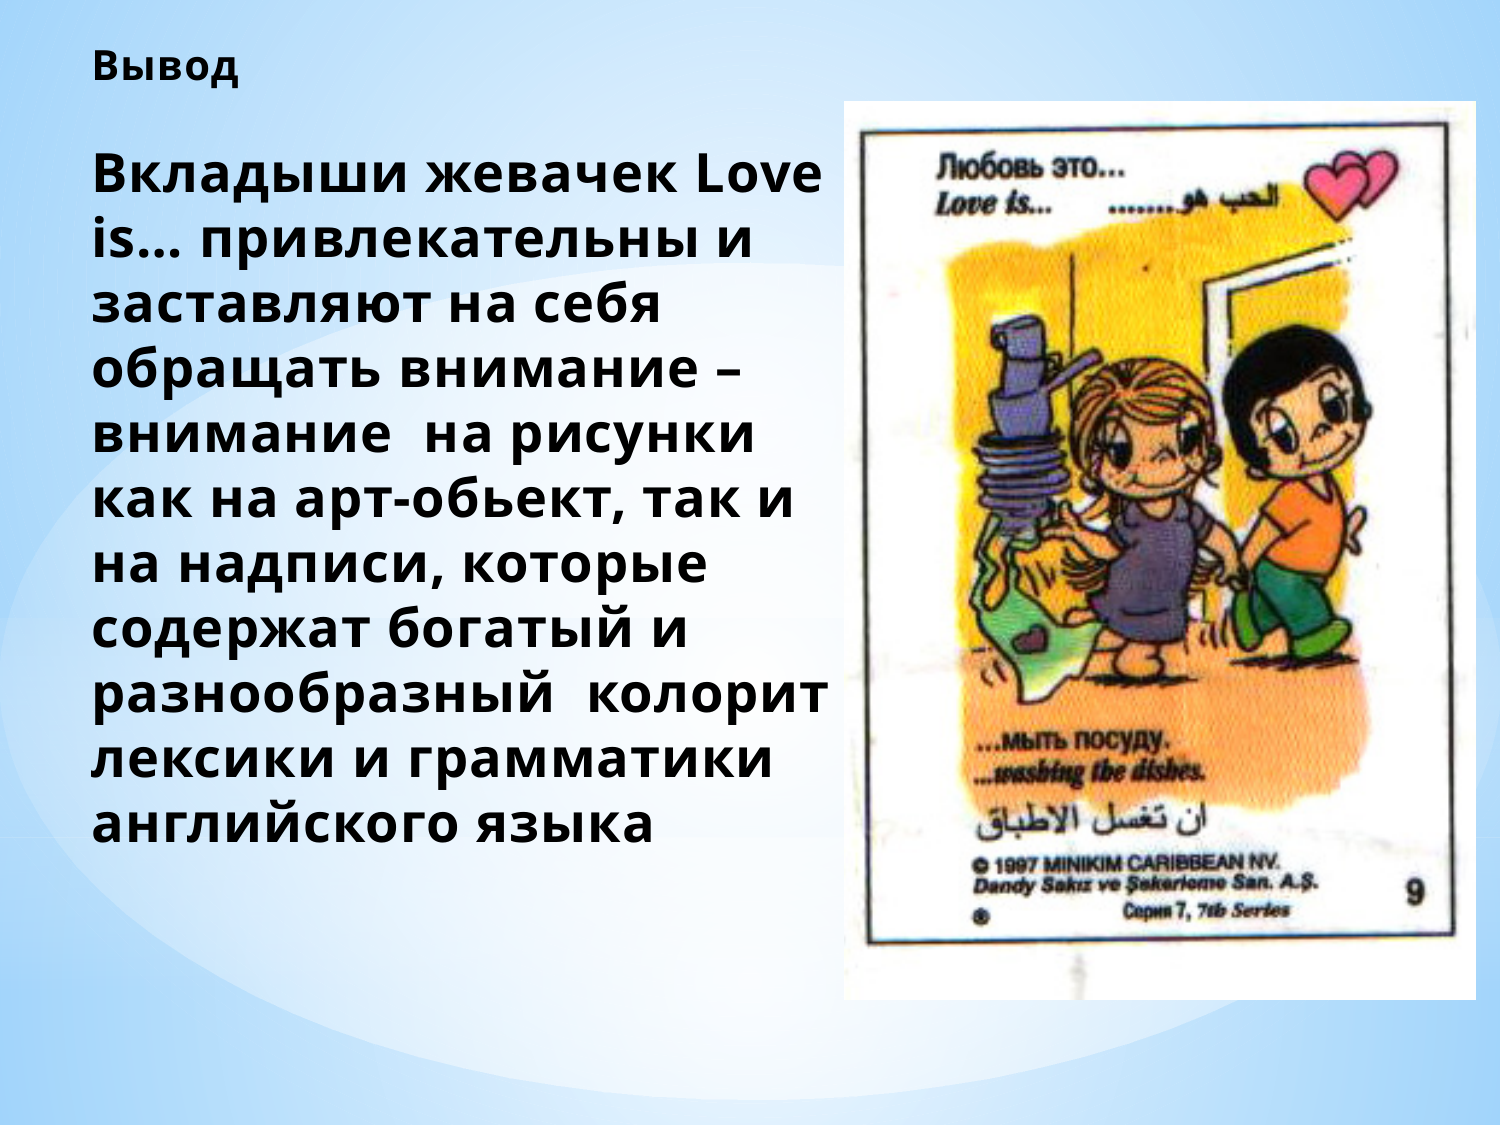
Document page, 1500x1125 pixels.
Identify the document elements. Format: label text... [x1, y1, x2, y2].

picture [844, 101, 1476, 1000]
text_box Вывод Вкладыши жевачек Love is… привлекательны и заставляют на себя обращать внимание – внимание на рисунки как на арт-обьект, так и на надписи, которые содержат богатый и разнообразный колорит лексики и грамматики английского языка [76, 30, 880, 911]
